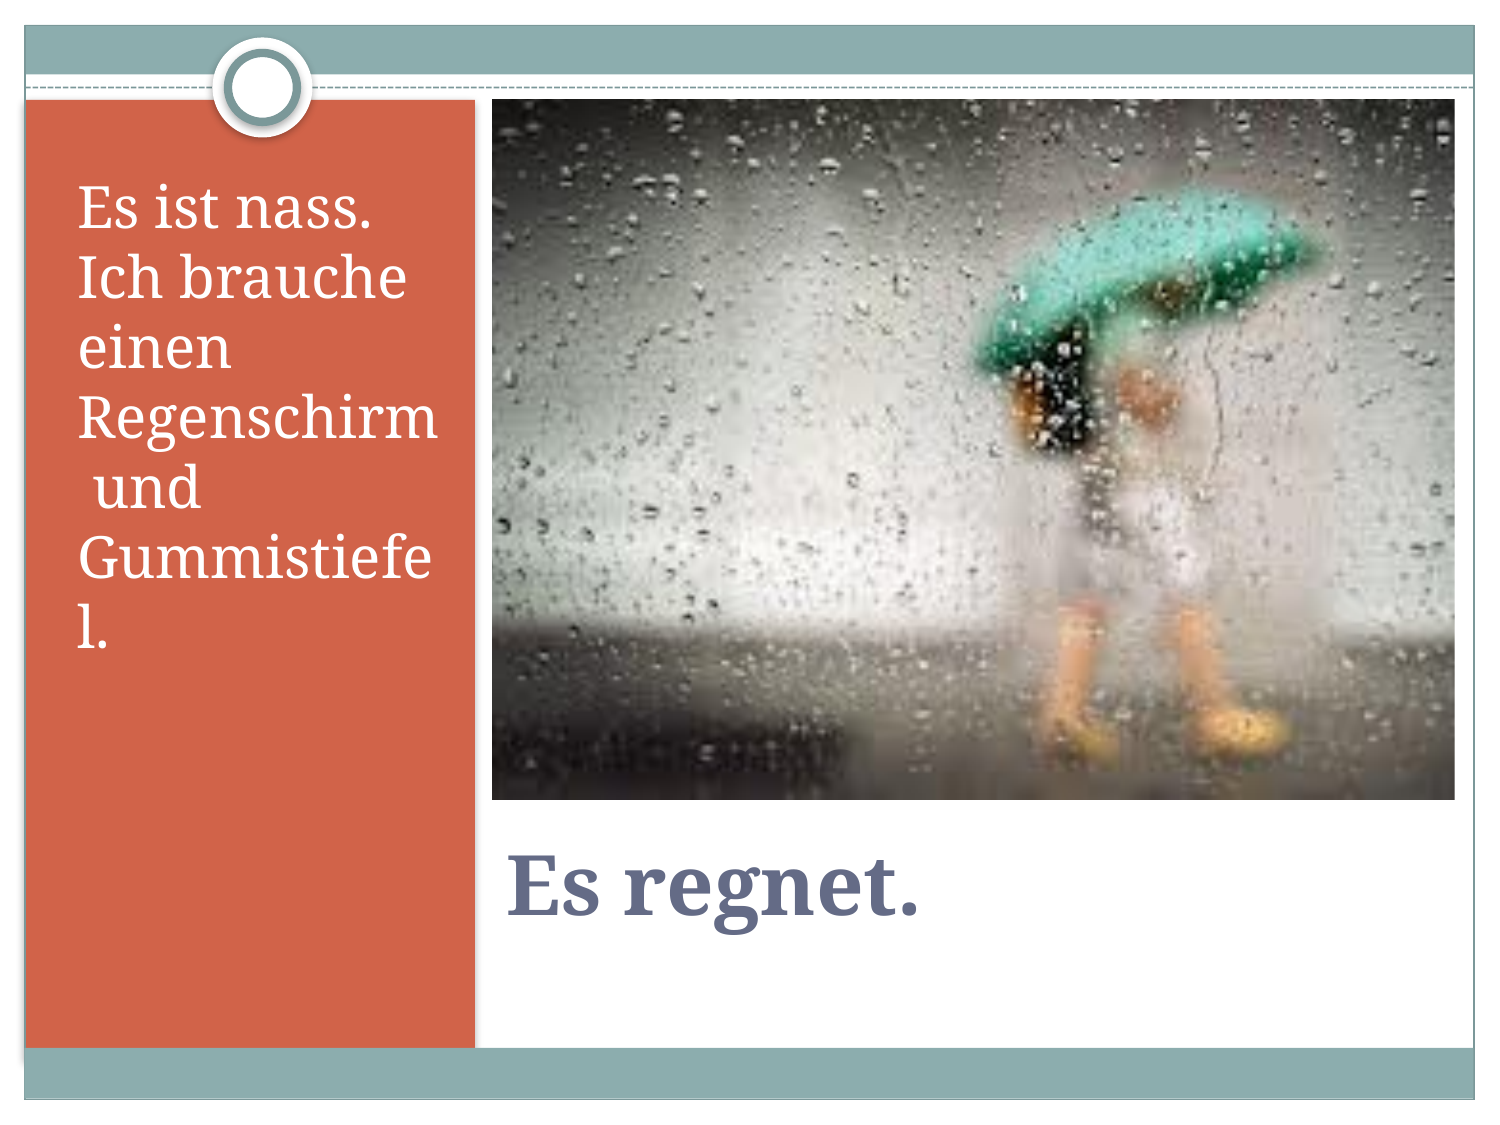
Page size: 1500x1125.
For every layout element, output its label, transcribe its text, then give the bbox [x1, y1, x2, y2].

title Es regnet. [492, 825, 1455, 1025]
picture [491, 99, 1455, 801]
list Es ist nass. Ich brauche einen Regenschirm und Gummistiefel. [62, 162, 463, 1025]
